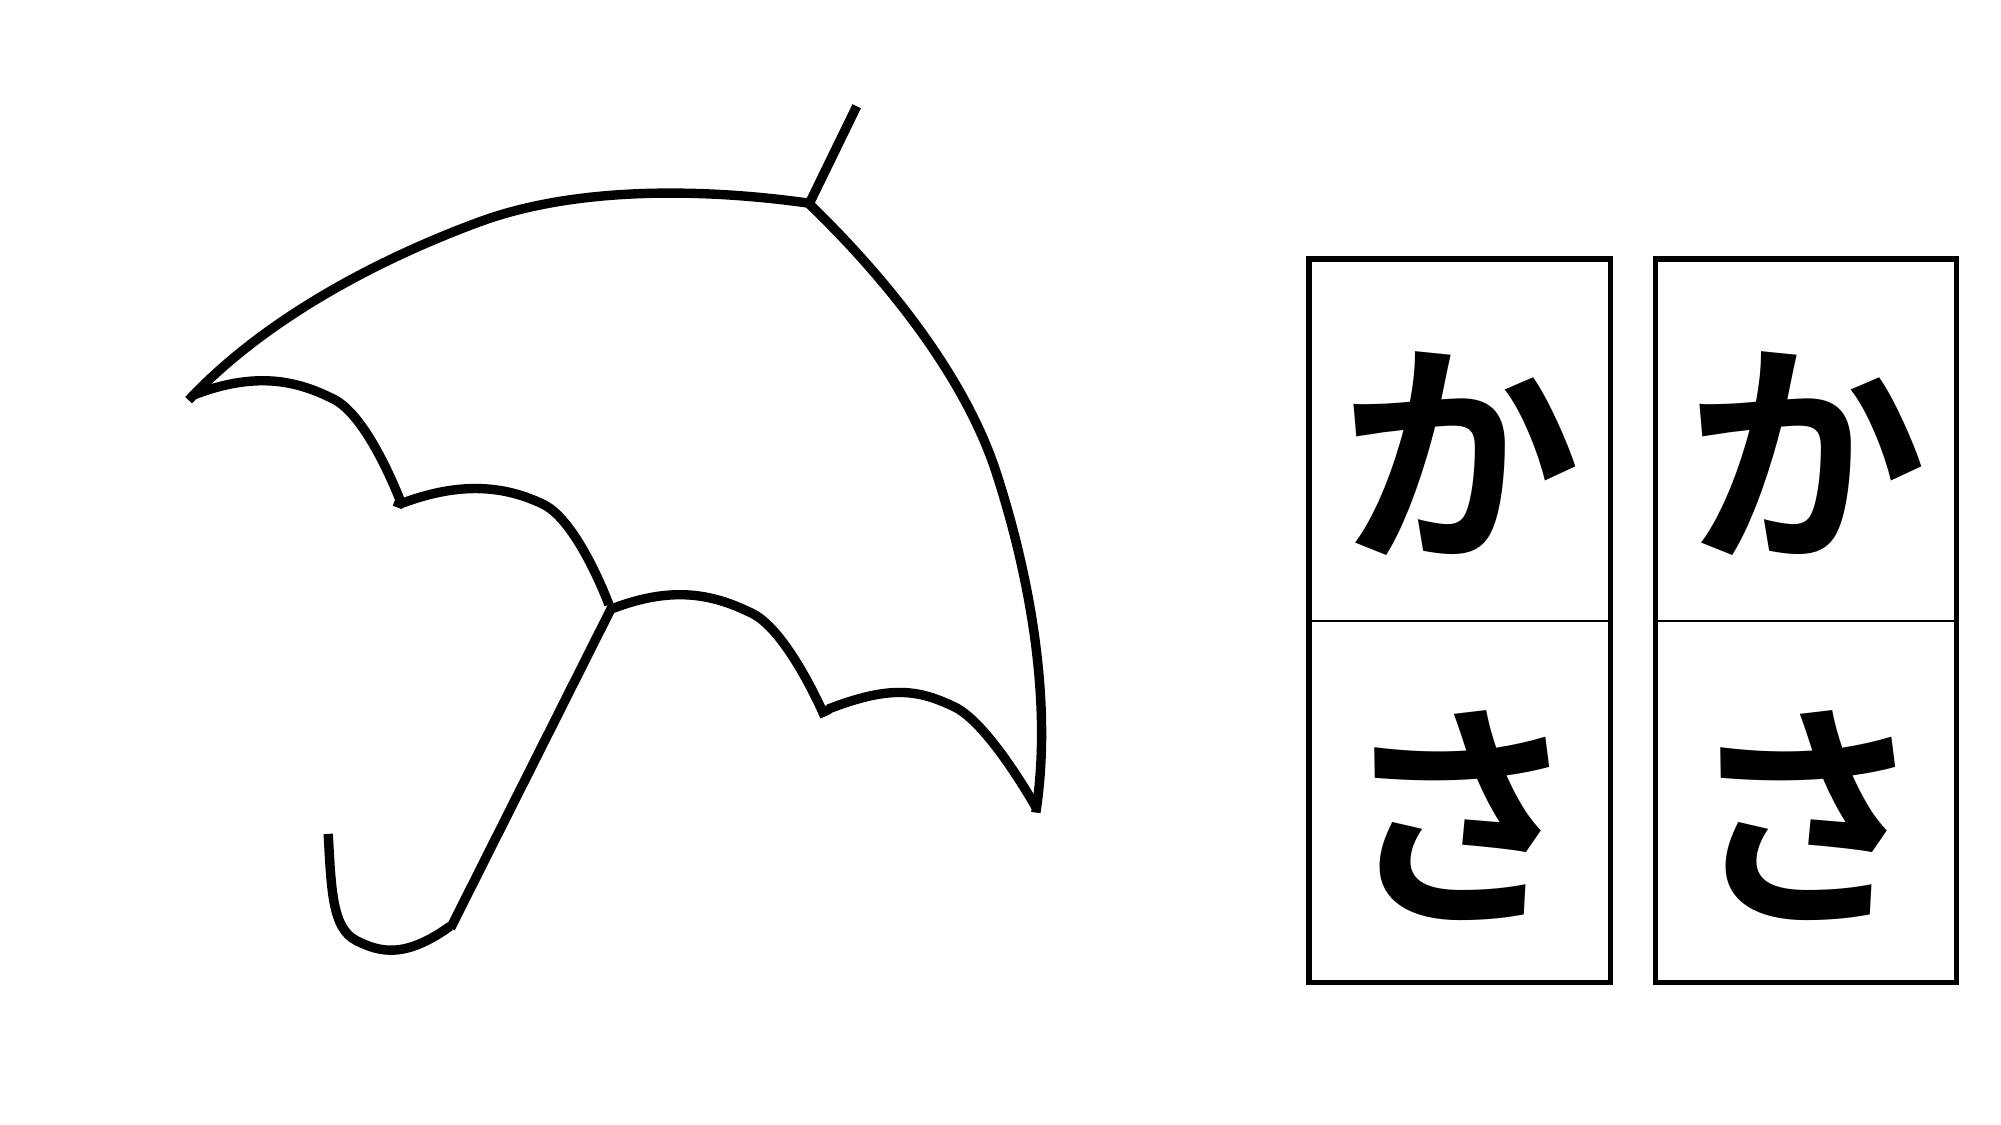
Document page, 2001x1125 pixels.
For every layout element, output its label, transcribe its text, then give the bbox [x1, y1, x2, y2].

text_box [828, 691, 1032, 804]
table_header か [1312, 262, 1608, 620]
text_box [187, 394, 198, 401]
text_box [399, 487, 610, 606]
table_cell さ [1658, 622, 1954, 980]
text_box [529, 584, 535, 948]
text_box [806, 201, 1043, 813]
text_box [193, 379, 402, 508]
table_cell さ [1312, 622, 1608, 980]
text_box [194, 192, 807, 393]
text_box [611, 593, 830, 714]
table_header か [1658, 262, 1954, 620]
text_box [327, 833, 451, 952]
